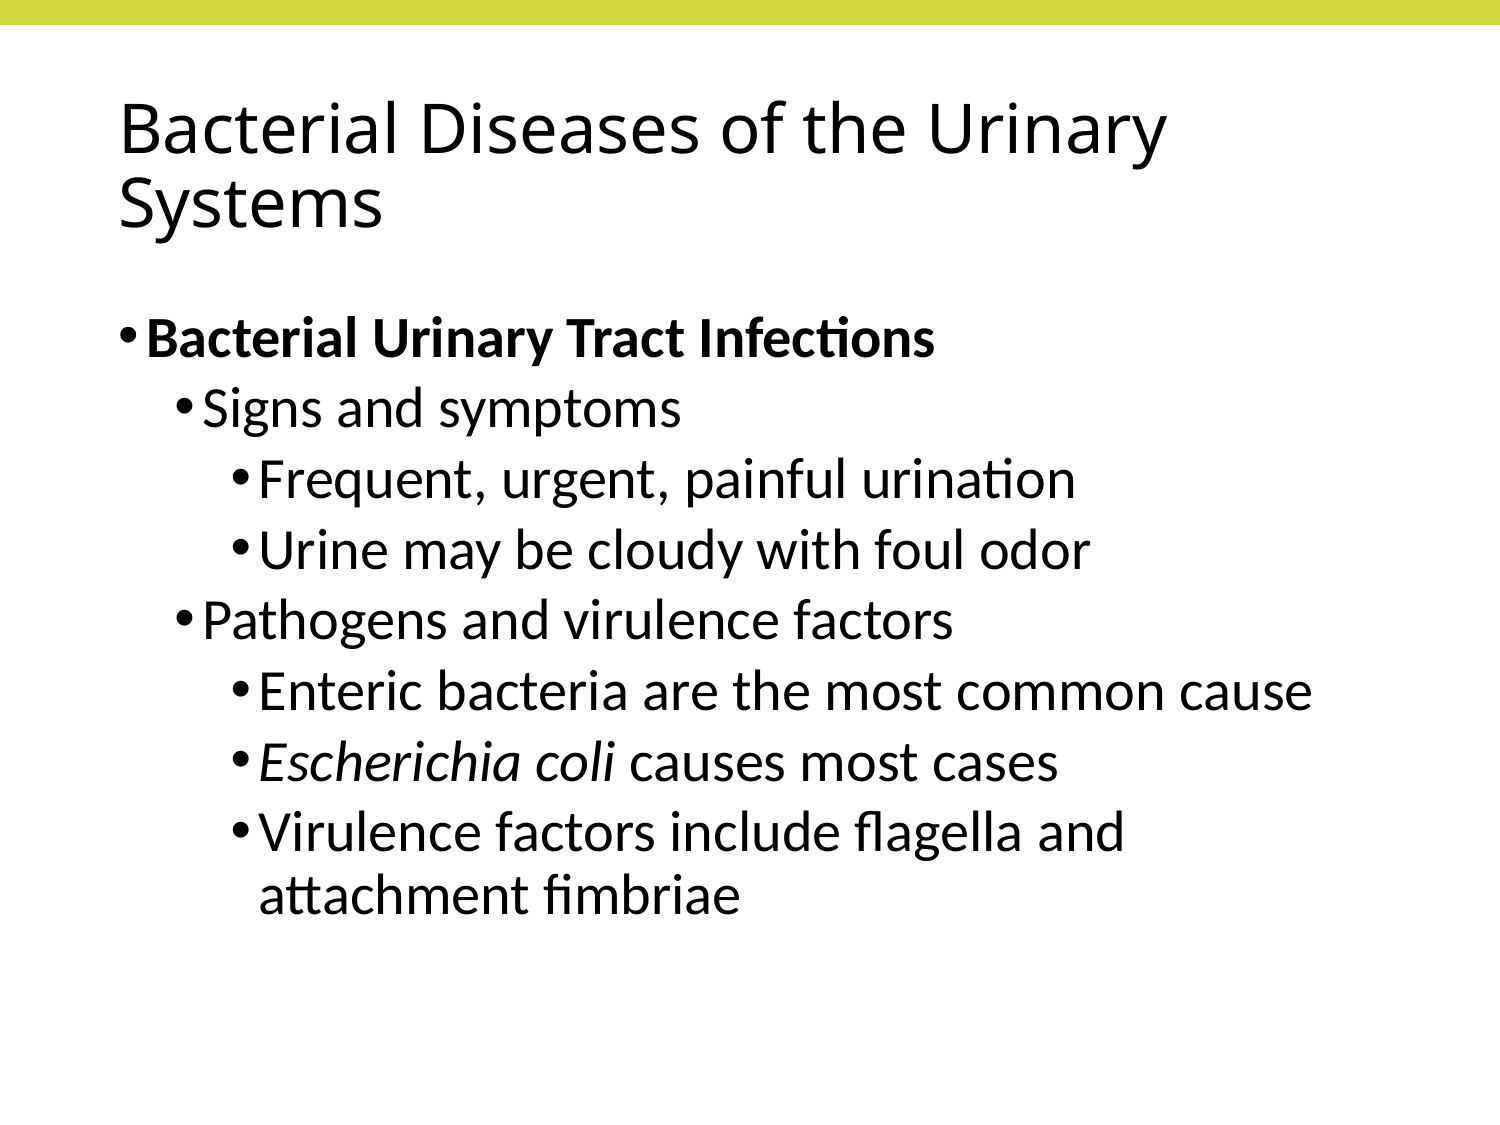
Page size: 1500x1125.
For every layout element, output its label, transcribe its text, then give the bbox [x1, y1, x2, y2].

title Bacterial Diseases of the Urinary Systems [103, 59, 1397, 278]
list Bacterial Urinary Tract Infections Signs and symptoms Frequent, urgent, painful urination Urine may be cloudy with foul odor Pathogens and virulence factors Enteric bacteria are the most common cause Escherichia coli causes most cases Virulence factors include flagella and attachment fimbriae [103, 299, 1397, 1014]
